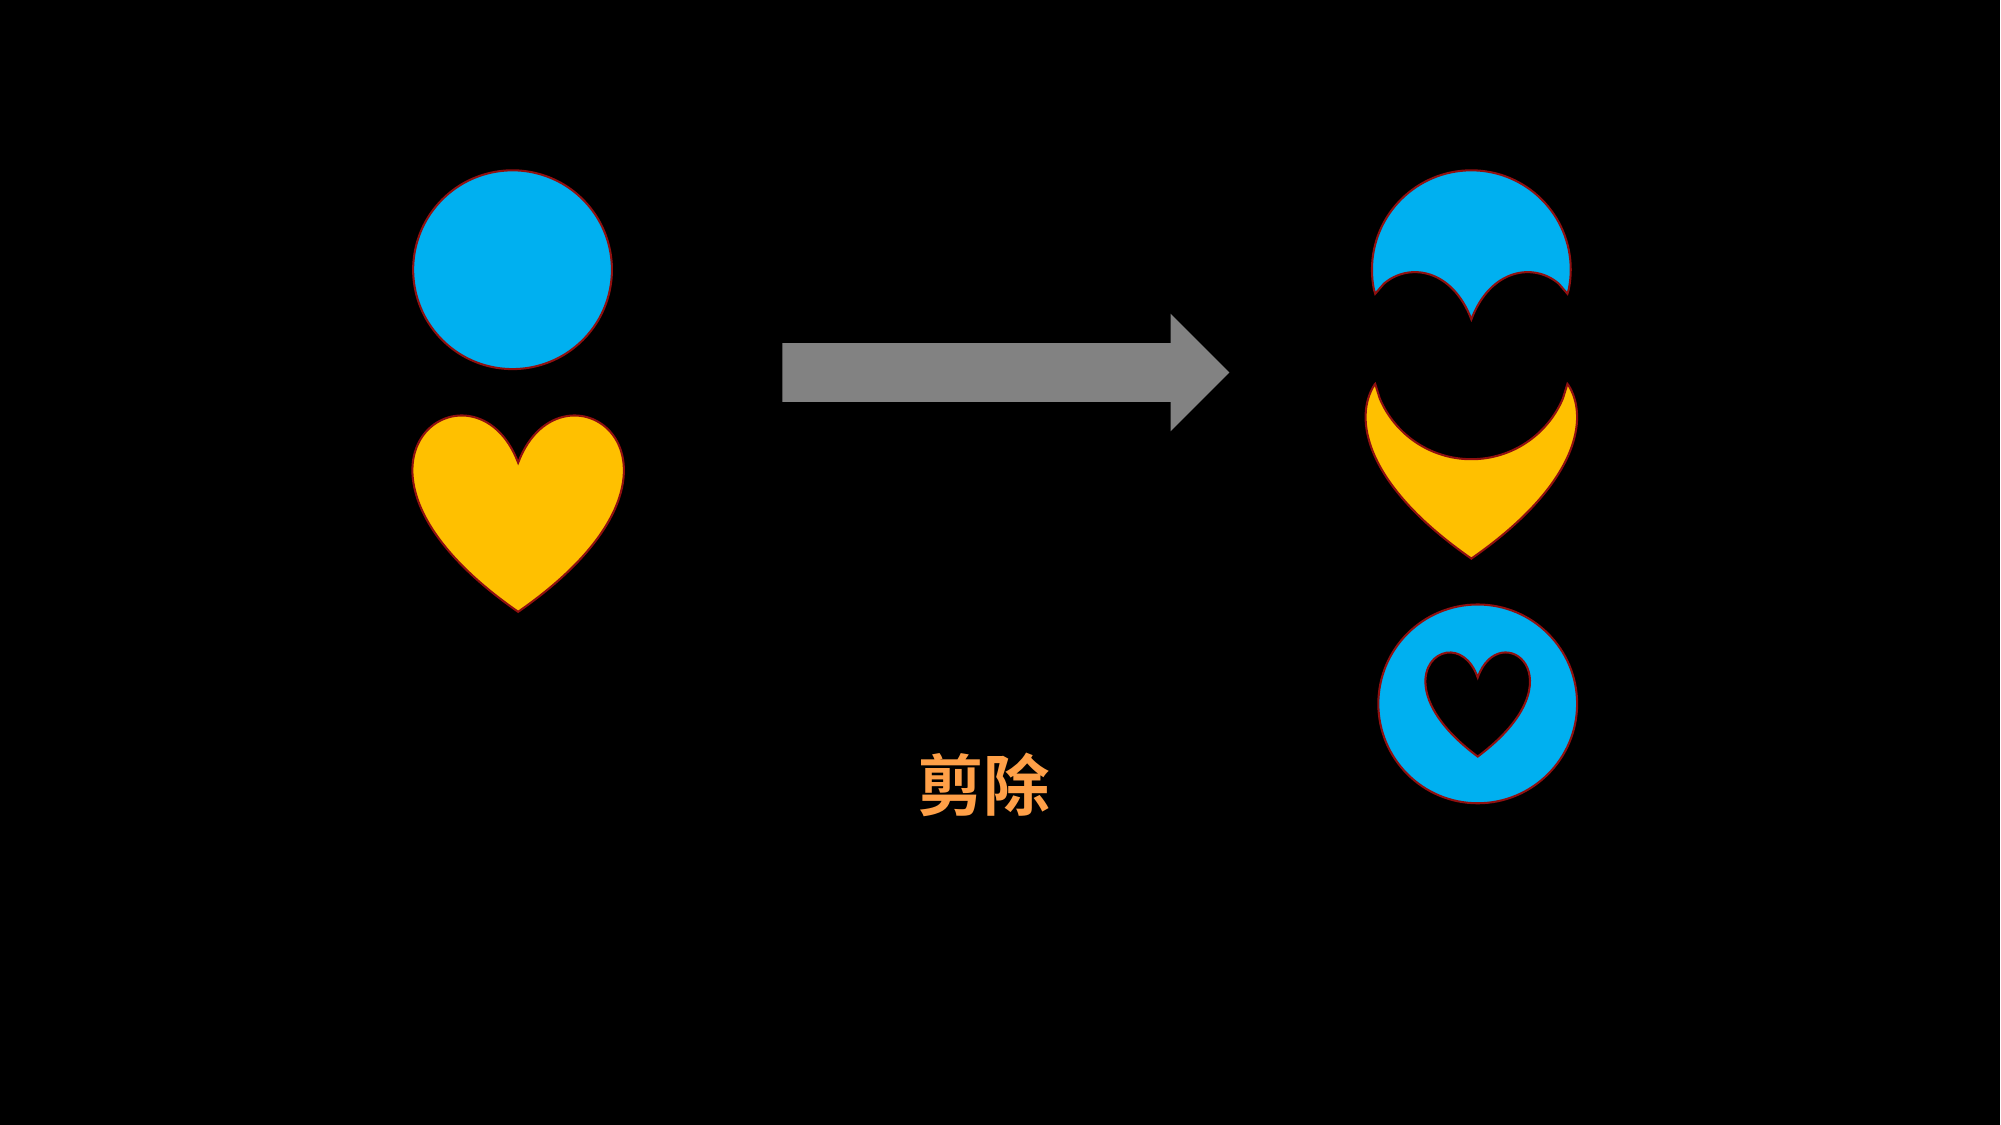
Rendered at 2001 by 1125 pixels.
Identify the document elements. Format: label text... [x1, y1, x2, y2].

text_box [412, 169, 613, 371]
text_box [1370, 169, 1572, 323]
text_box [781, 311, 1231, 434]
text_box 剪除 [902, 736, 1110, 832]
text_box [1364, 381, 1579, 560]
text_box [411, 414, 625, 614]
text_box [1377, 603, 1579, 805]
